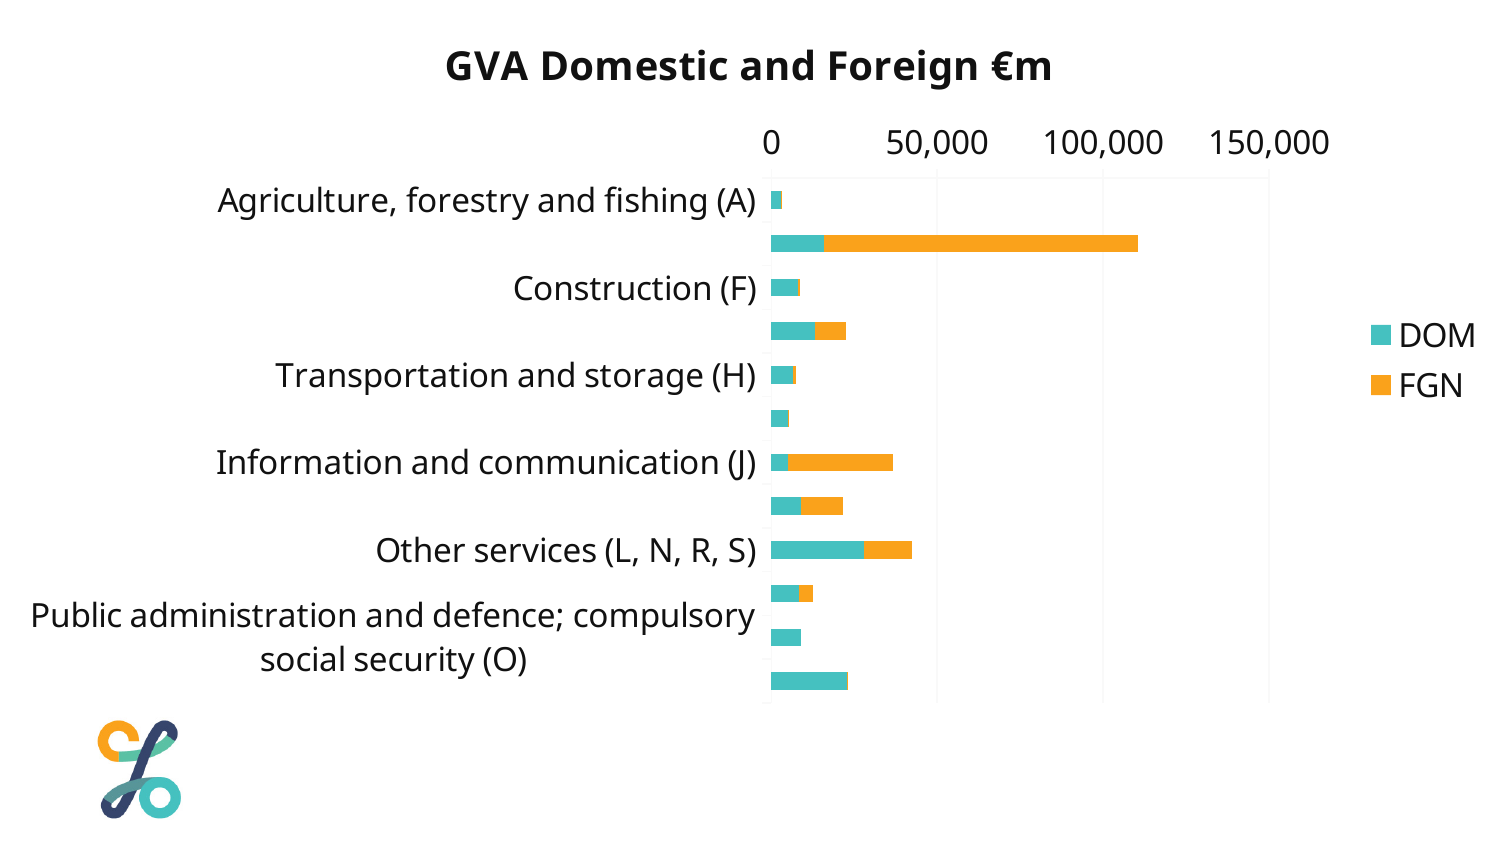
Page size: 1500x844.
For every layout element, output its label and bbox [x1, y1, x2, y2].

chart [0, 2, 1500, 718]
picture [0, 718, 1500, 844]
